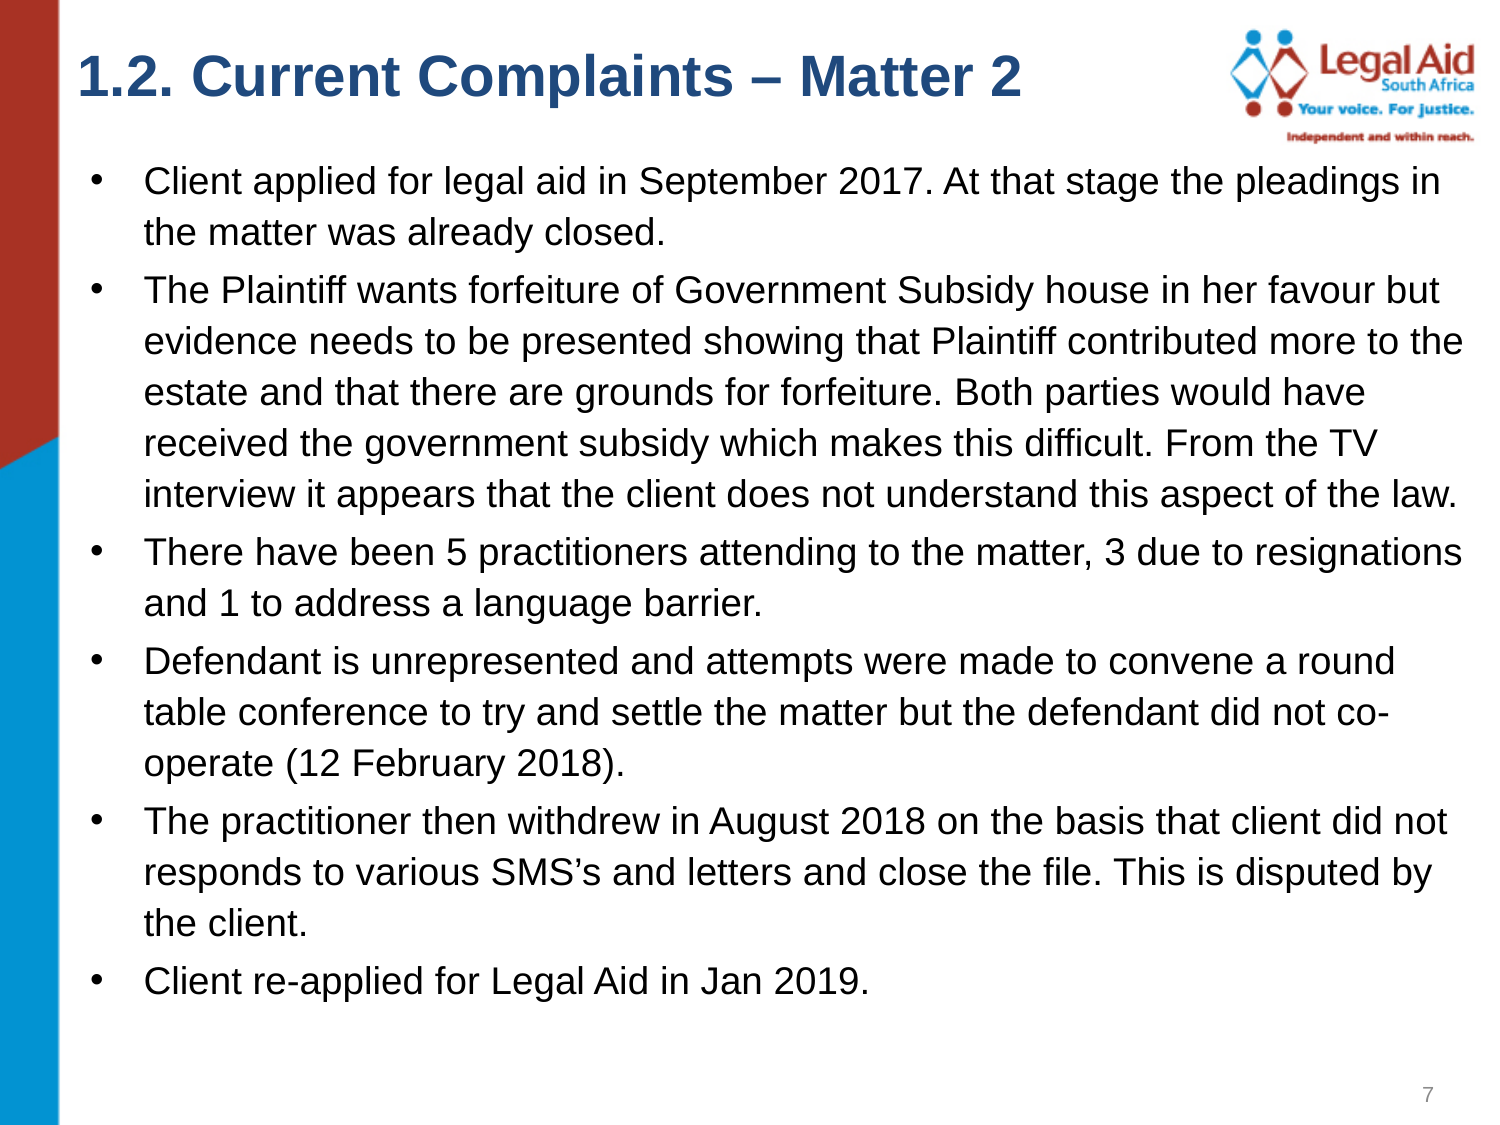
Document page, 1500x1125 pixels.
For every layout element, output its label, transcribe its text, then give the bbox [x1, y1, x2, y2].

picture [0, 0, 1500, 1125]
text_box 1.2. Current Complaints – Matter 2 [62, 2, 1223, 144]
list Client applied for legal aid in September 2017. At that stage the pleadings in the matter was already closed. The Plaintiff wants forfeiture of Government Subsidy house in her favour but evidence needs to be presented showing that Plaintiff contributed more to the estate and that there are grounds for forfeiture. Both parties would have received the government subsidy which makes this difficult. From the TV interview it appears that the client does not understand this aspect of the law. There have been 5 practitioners attending to the matter, 3 due to resignations and 1 to address a language barrier. Defendant is unrepresented and attempts were made to convene a round table conference to try and settle the matter but the defendant did not co-operate (12 February 2018). The practitioner then withdrew in August 2018 on the basis that client did not responds to various SMS’s and letters and close the file. This is disputed by the client. Client re-applied for Legal Aid in Jan 2019. [75, 143, 1484, 1065]
slide_number 7 [1099, 1063, 1450, 1124]
